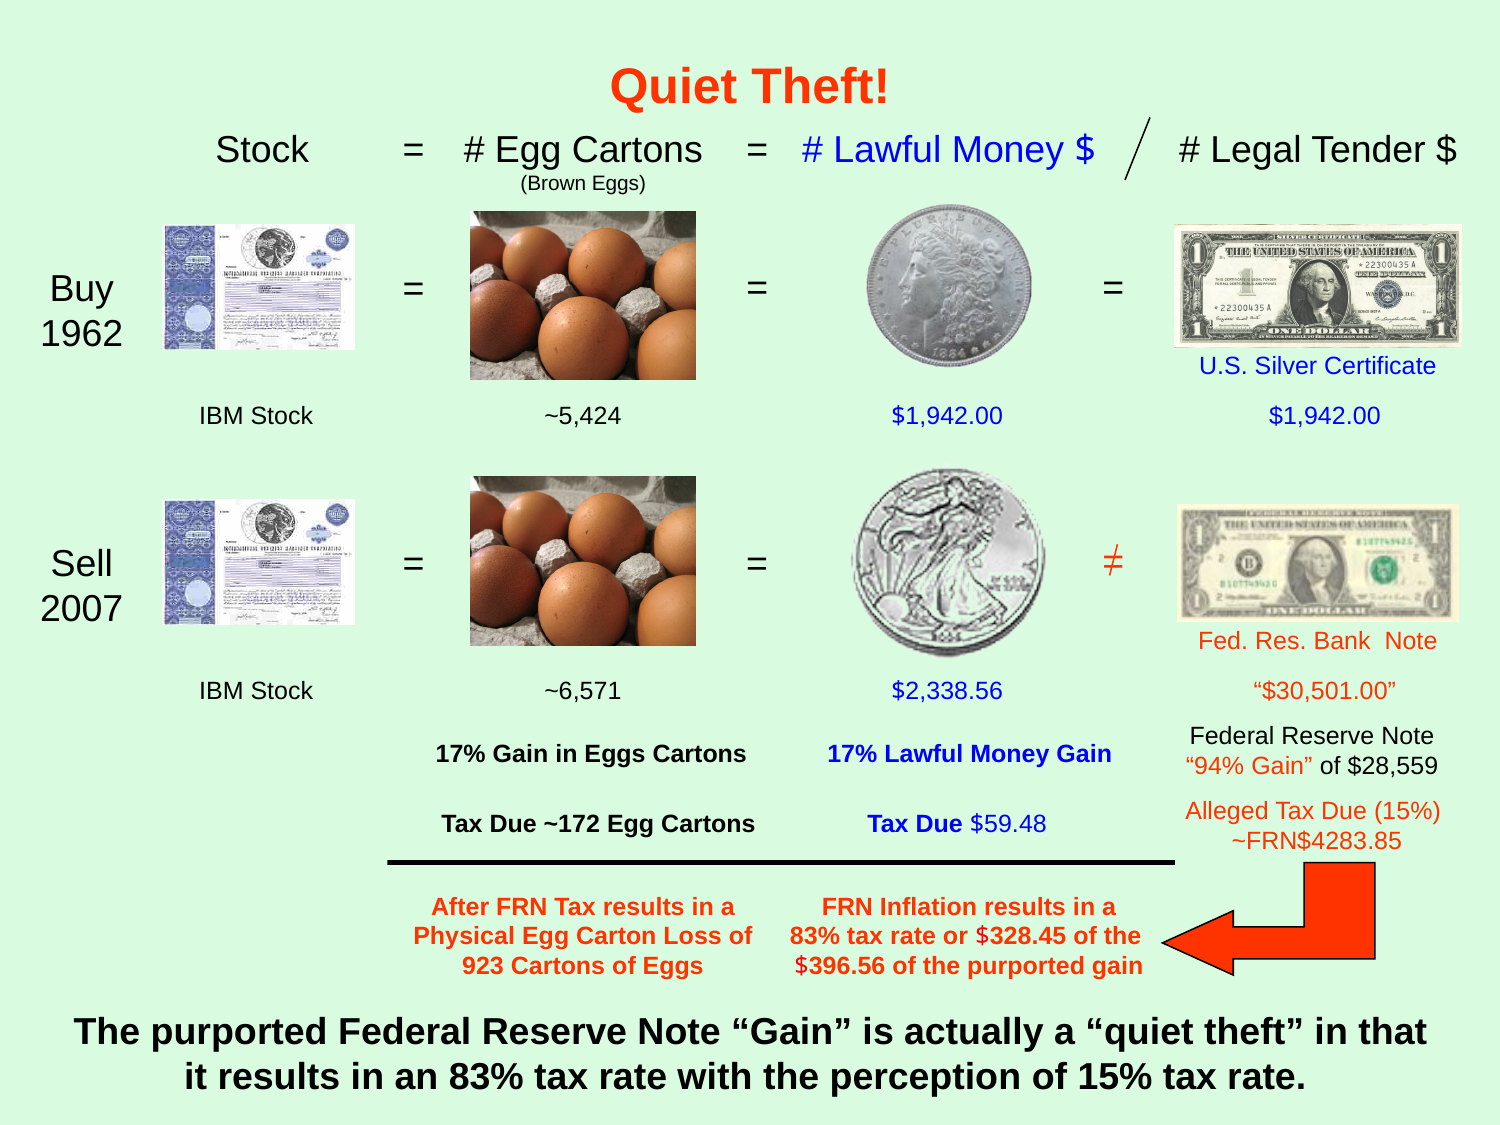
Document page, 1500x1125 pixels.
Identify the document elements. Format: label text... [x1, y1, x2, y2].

text_box The purported Federal Reserve Note “Gain” is actually a “quiet theft” in that it results in an 83% tax rate with the perception of 15% tax rate. [58, 999, 1444, 1105]
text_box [731, 117, 1085, 714]
picture [162, 499, 355, 626]
picture [162, 224, 355, 351]
text_box IBM Stock [125, 667, 382, 713]
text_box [1169, 722, 1463, 864]
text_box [387, 117, 719, 713]
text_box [807, 729, 1133, 846]
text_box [415, 729, 773, 846]
text_box IBM Stock [125, 392, 382, 438]
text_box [396, 862, 1376, 989]
text_box Sell 2007 [25, 531, 139, 636]
text_box Stock [200, 131, 325, 178]
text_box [1087, 117, 1476, 714]
text_box Buy 1962 [25, 256, 139, 361]
title Quiet Theft! [74, 37, 1426, 131]
